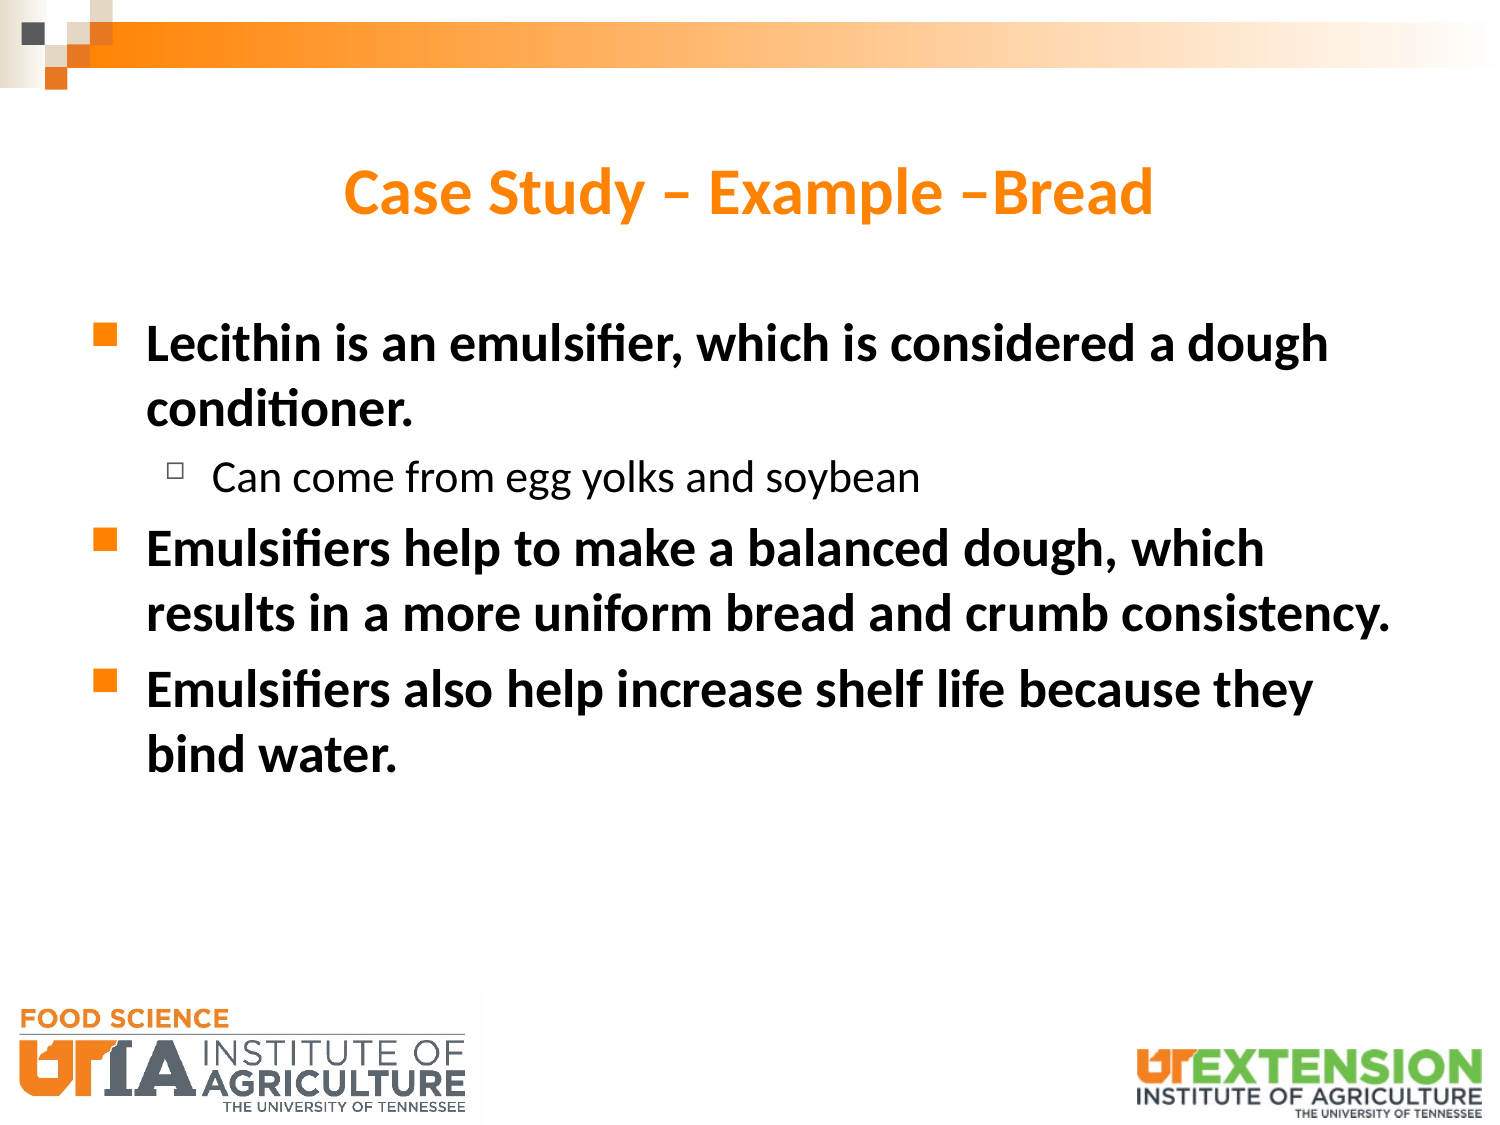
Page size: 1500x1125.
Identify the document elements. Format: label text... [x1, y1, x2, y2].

picture [1137, 1049, 1482, 1118]
list Lecithin is an emulsifier, which is considered a dough conditioner. Can come from egg yolks and soybean Emulsifiers help to make a balanced dough, which results in a more uniform bread and crumb consistency. Emulsifiers also help increase shelf life because they bind water. [75, 299, 1425, 1075]
title Case Study – Example –Bread [75, 75, 1425, 299]
picture [0, 992, 484, 1125]
